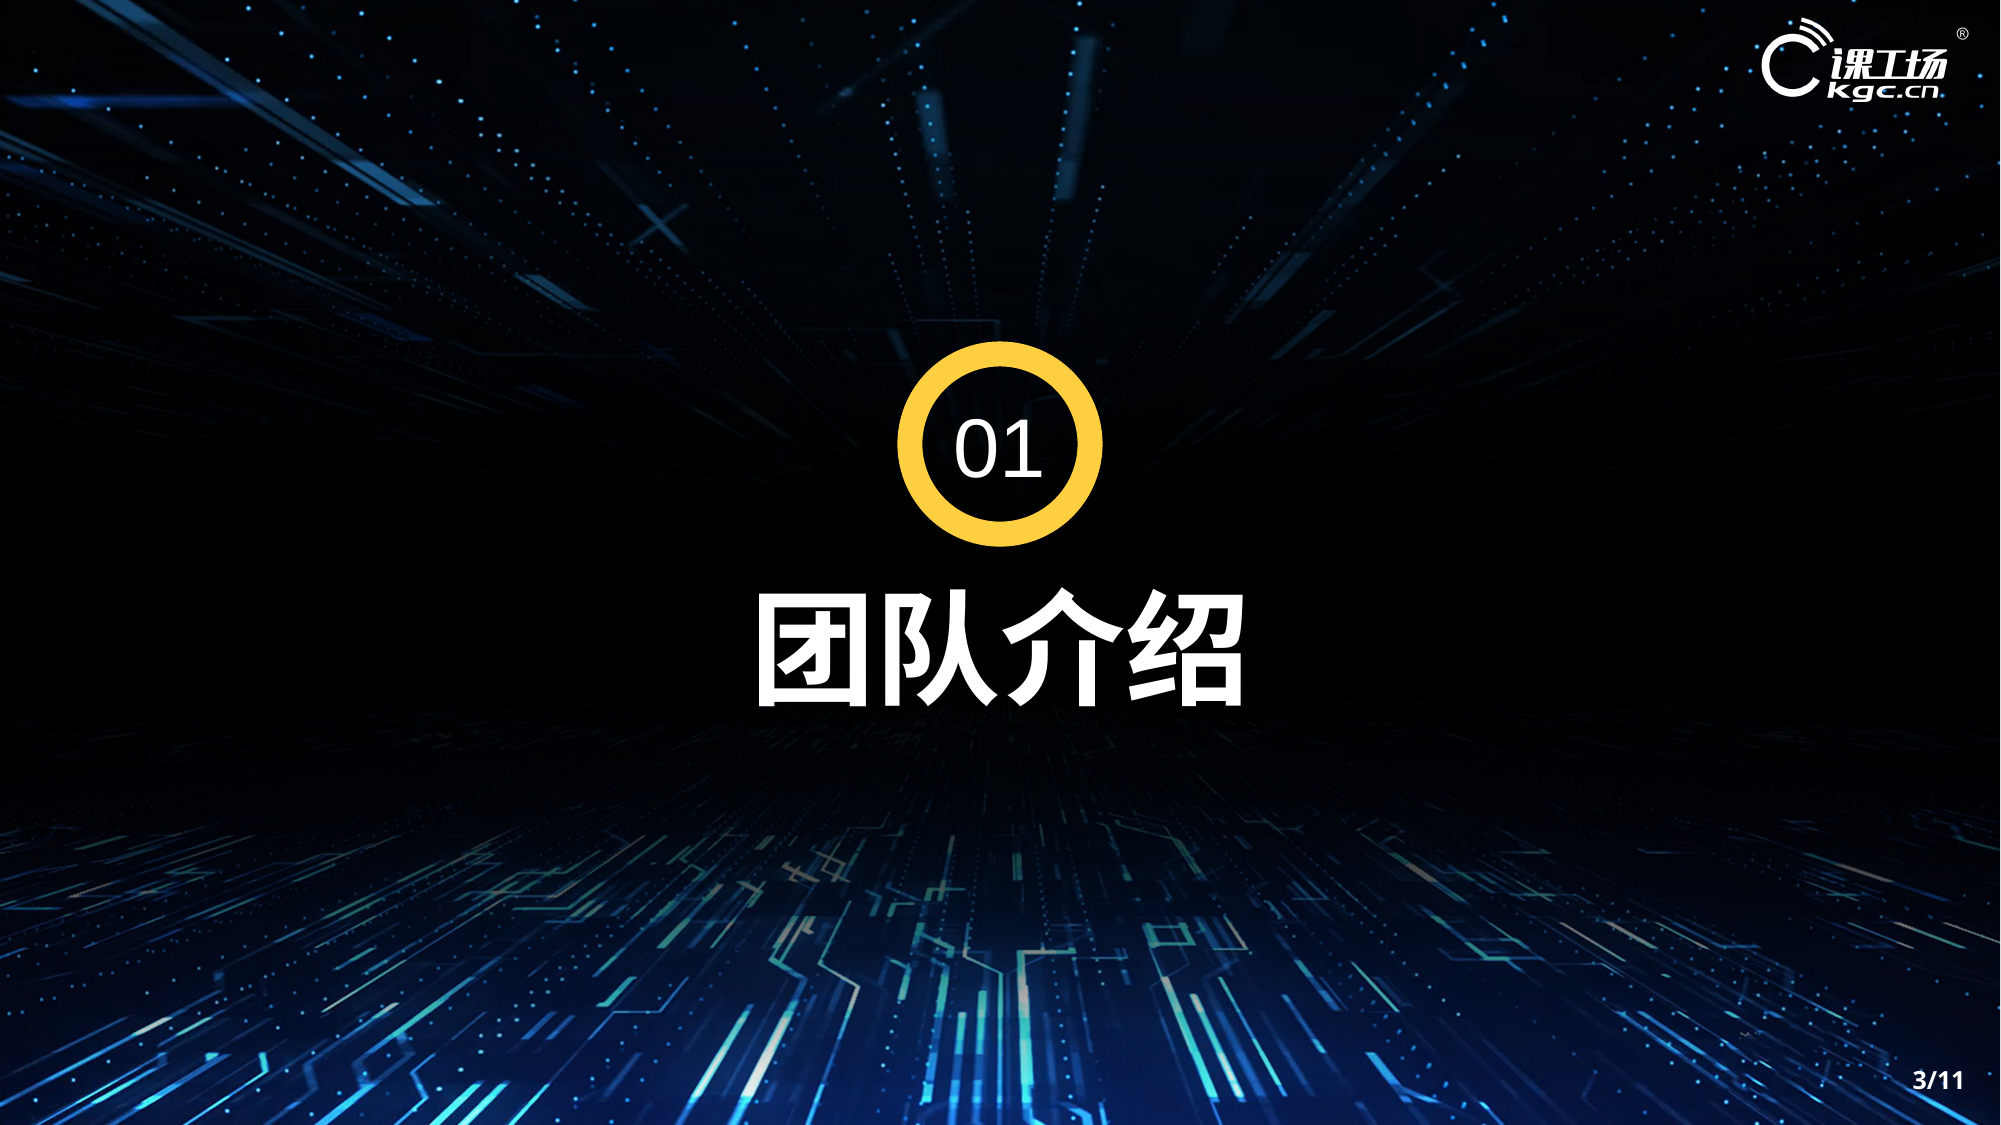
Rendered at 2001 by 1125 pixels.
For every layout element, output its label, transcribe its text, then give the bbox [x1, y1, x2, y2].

text_box 01 [907, 351, 1093, 537]
picture [0, 0, 2001, 1125]
text_box 团队介绍 [735, 563, 1265, 728]
slide_number /11 [1765, 1051, 1981, 1112]
